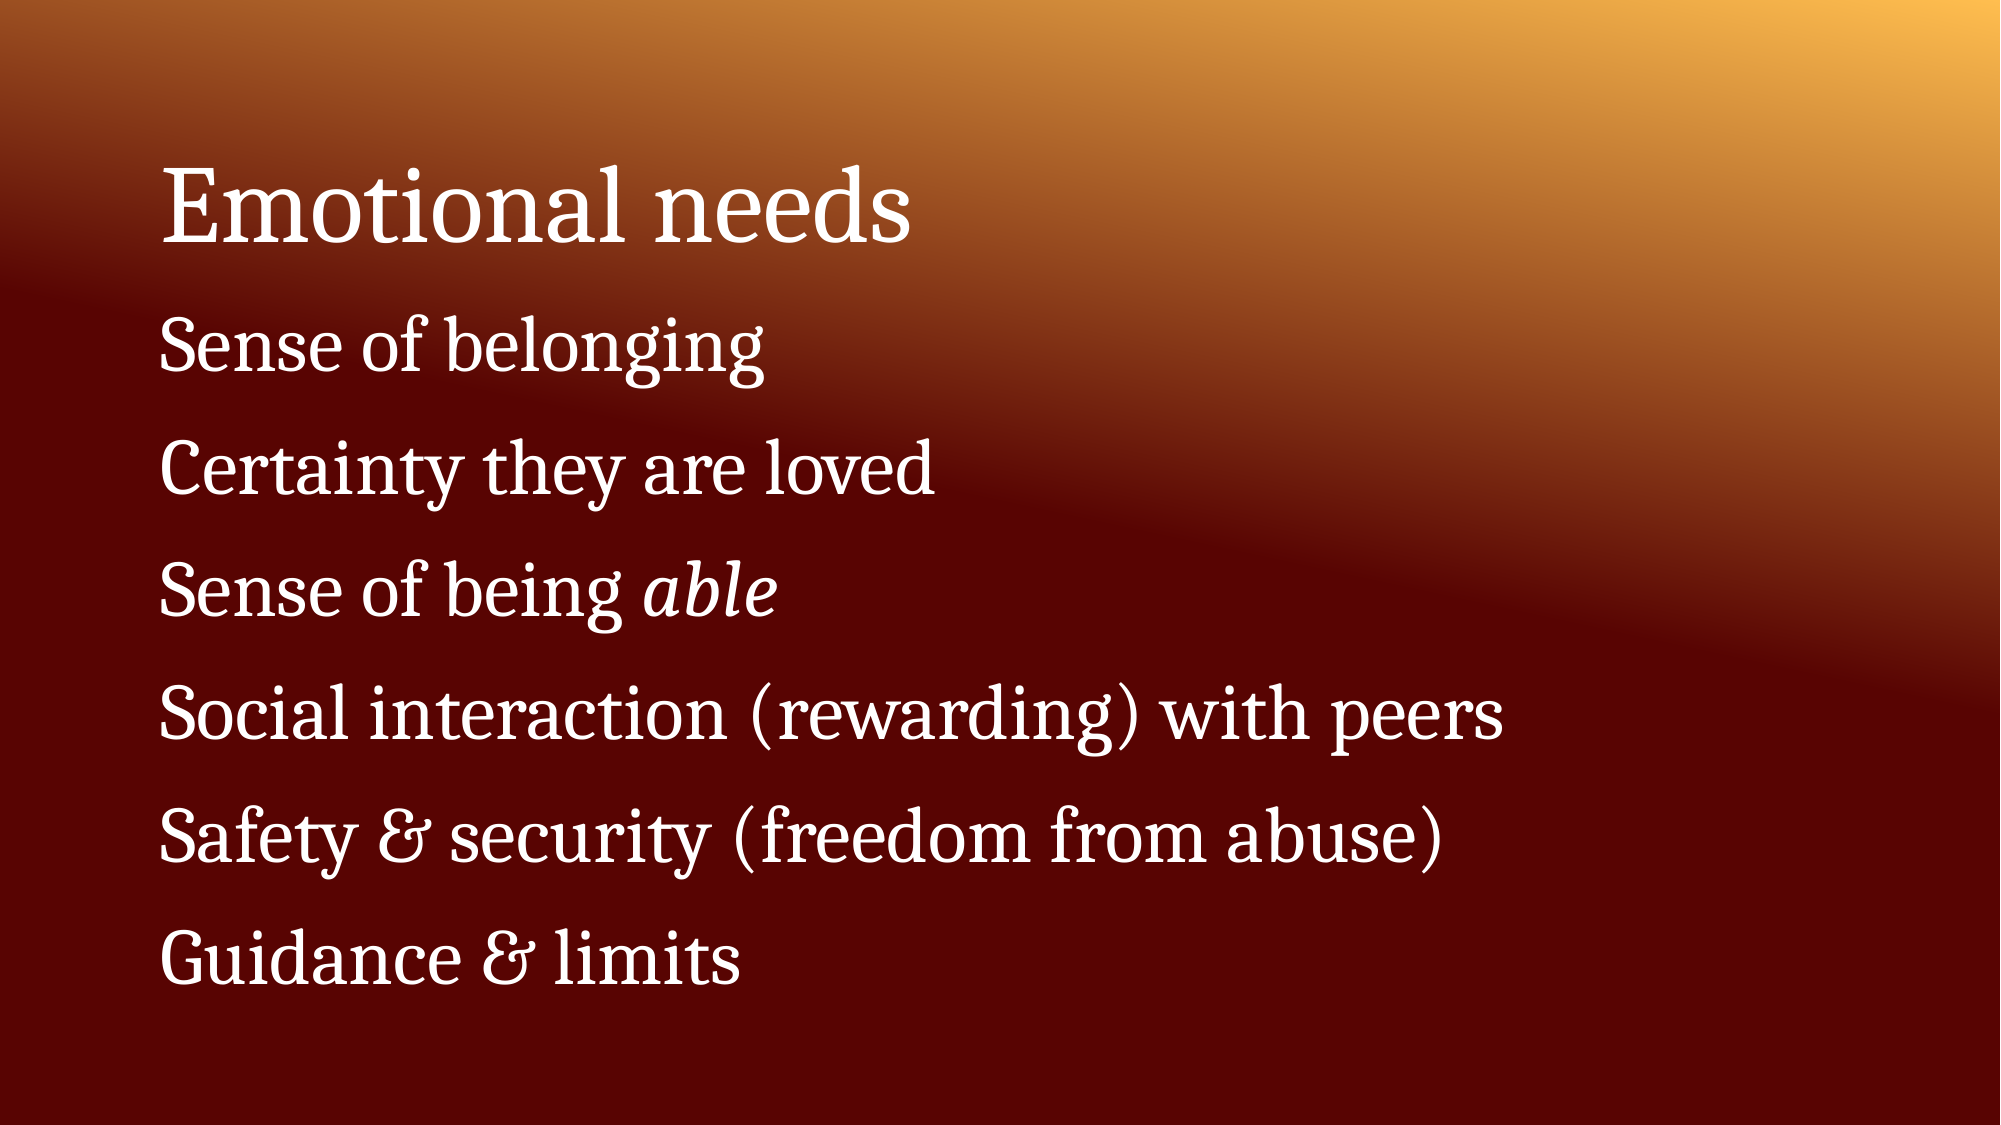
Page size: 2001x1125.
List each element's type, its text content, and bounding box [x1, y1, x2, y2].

list Emotional needs Sense of belonging Certainty they are loved Sense of being able Social interaction (rewarding) with peers Safety & security (freedom from abuse) Guidance & limits [145, 116, 1546, 1016]
